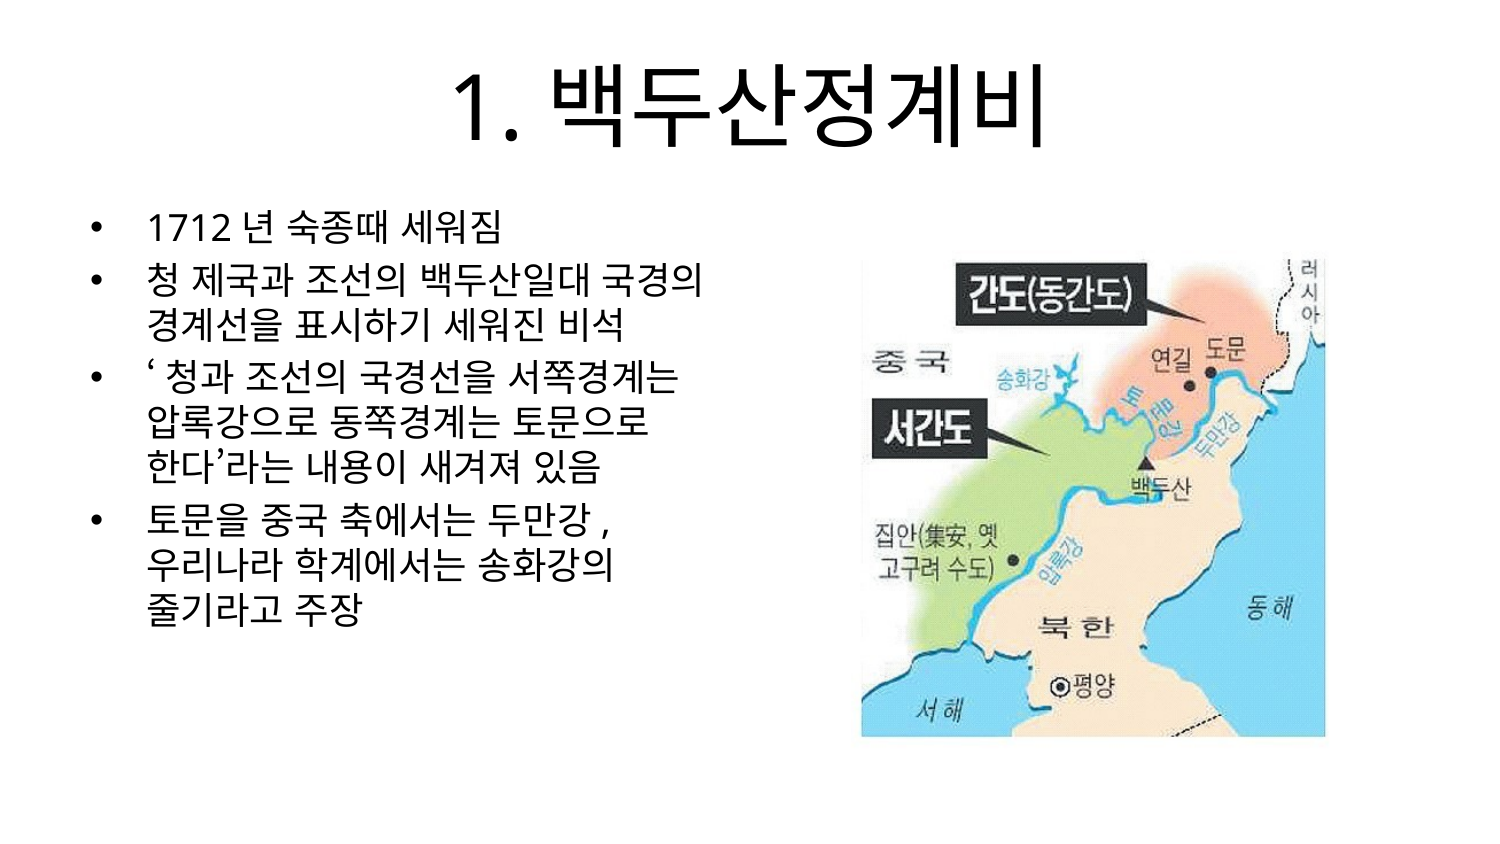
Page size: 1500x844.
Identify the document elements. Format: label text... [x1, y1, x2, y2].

list 1712년 숙종때 세워짐 청 제국과 조선의 백두산일대 국경의 경계선을 표시하기 세워진 비석 ‘청과 조선의 국경선을 서쪽경계는 압록강으로 동쪽경계는 토문으로 한다’라는 내용이 새겨져 있음 토문을 중국 축에서는 두만강, 우리나라 학계에서는 송화강의 줄기라고 주장 [75, 196, 738, 754]
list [833, 196, 1354, 754]
title 1.백두산정계비 [75, 33, 1425, 175]
